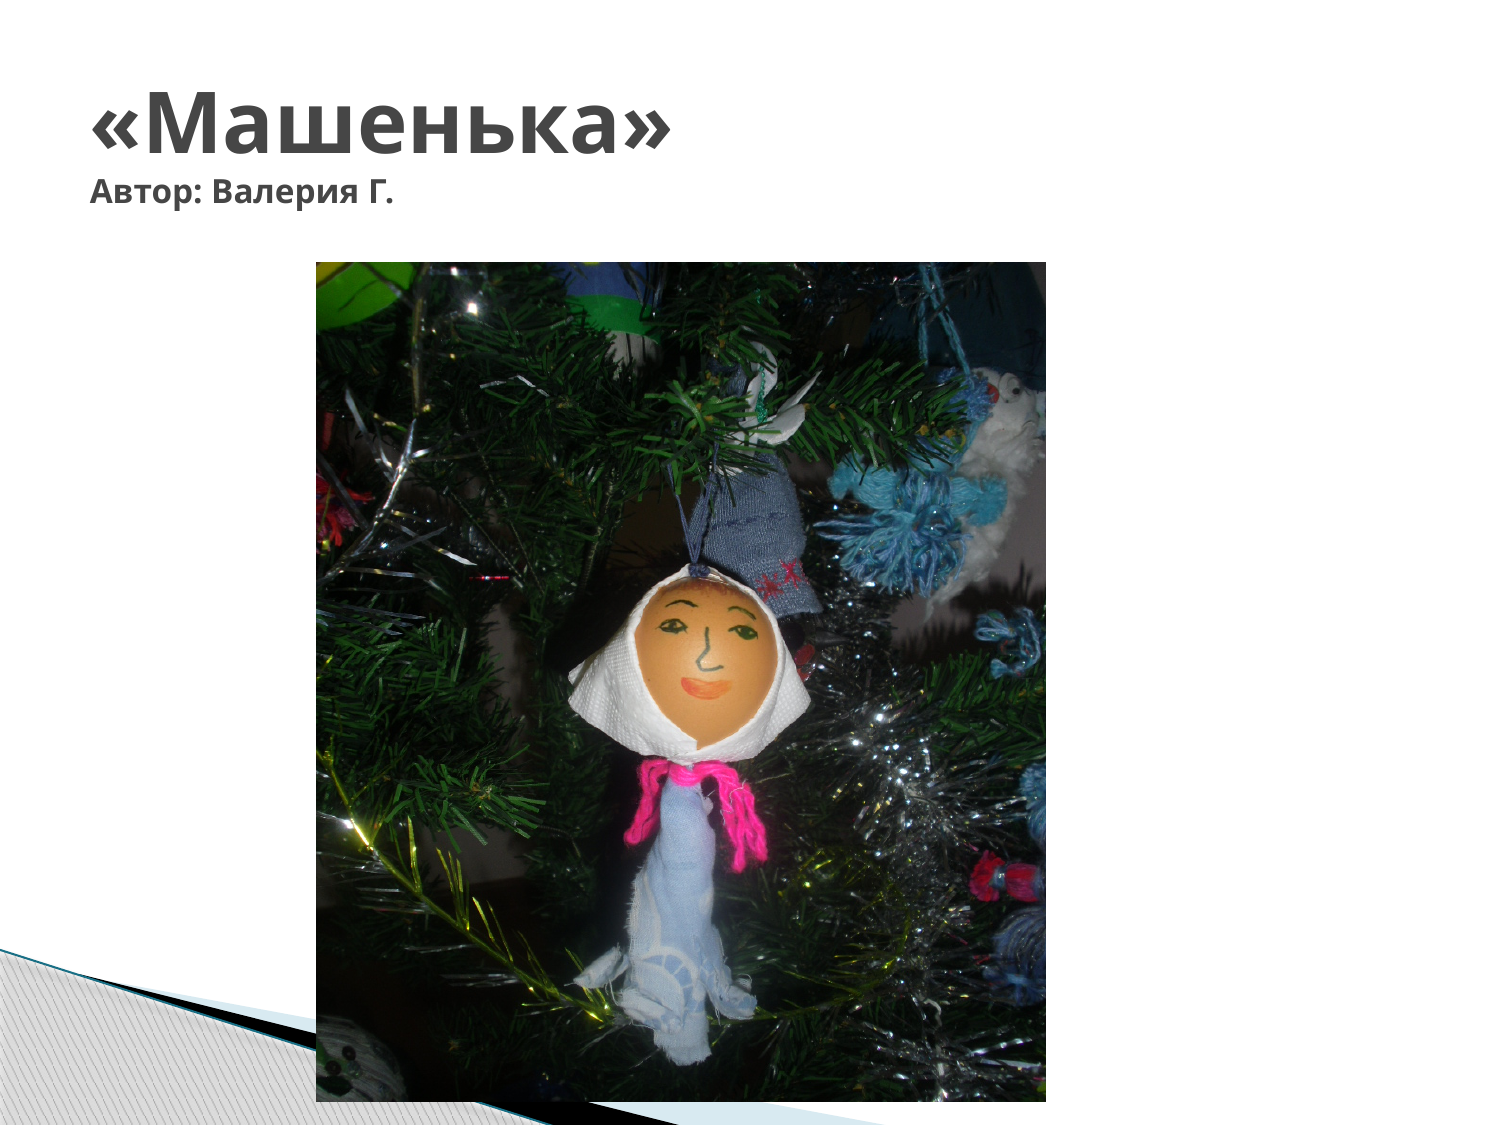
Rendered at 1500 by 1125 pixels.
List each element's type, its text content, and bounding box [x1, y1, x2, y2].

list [316, 262, 1047, 1102]
title «Машенька» Автор: Валерия Г. [75, 45, 1425, 233]
